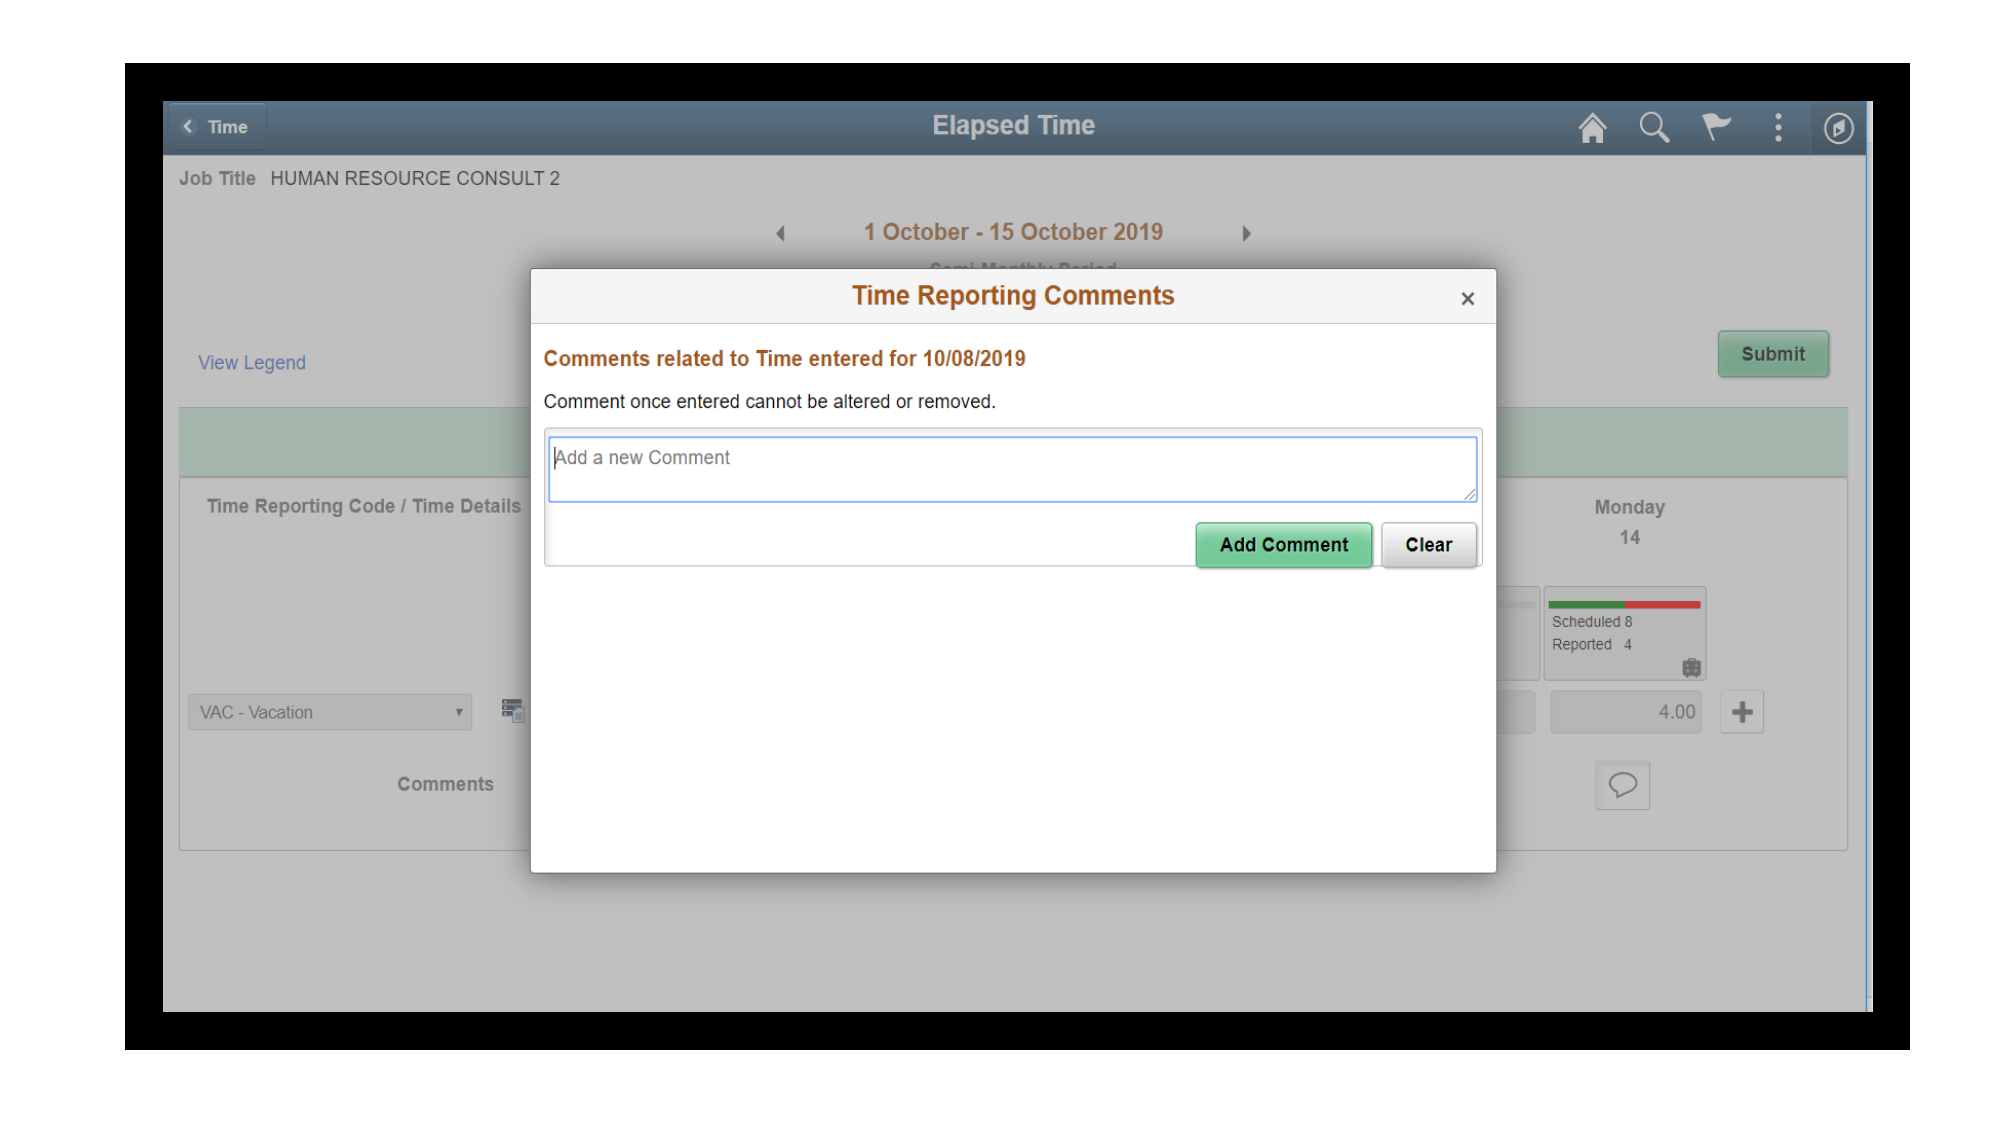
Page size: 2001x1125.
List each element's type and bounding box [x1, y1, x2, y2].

picture [162, 100, 1873, 1013]
